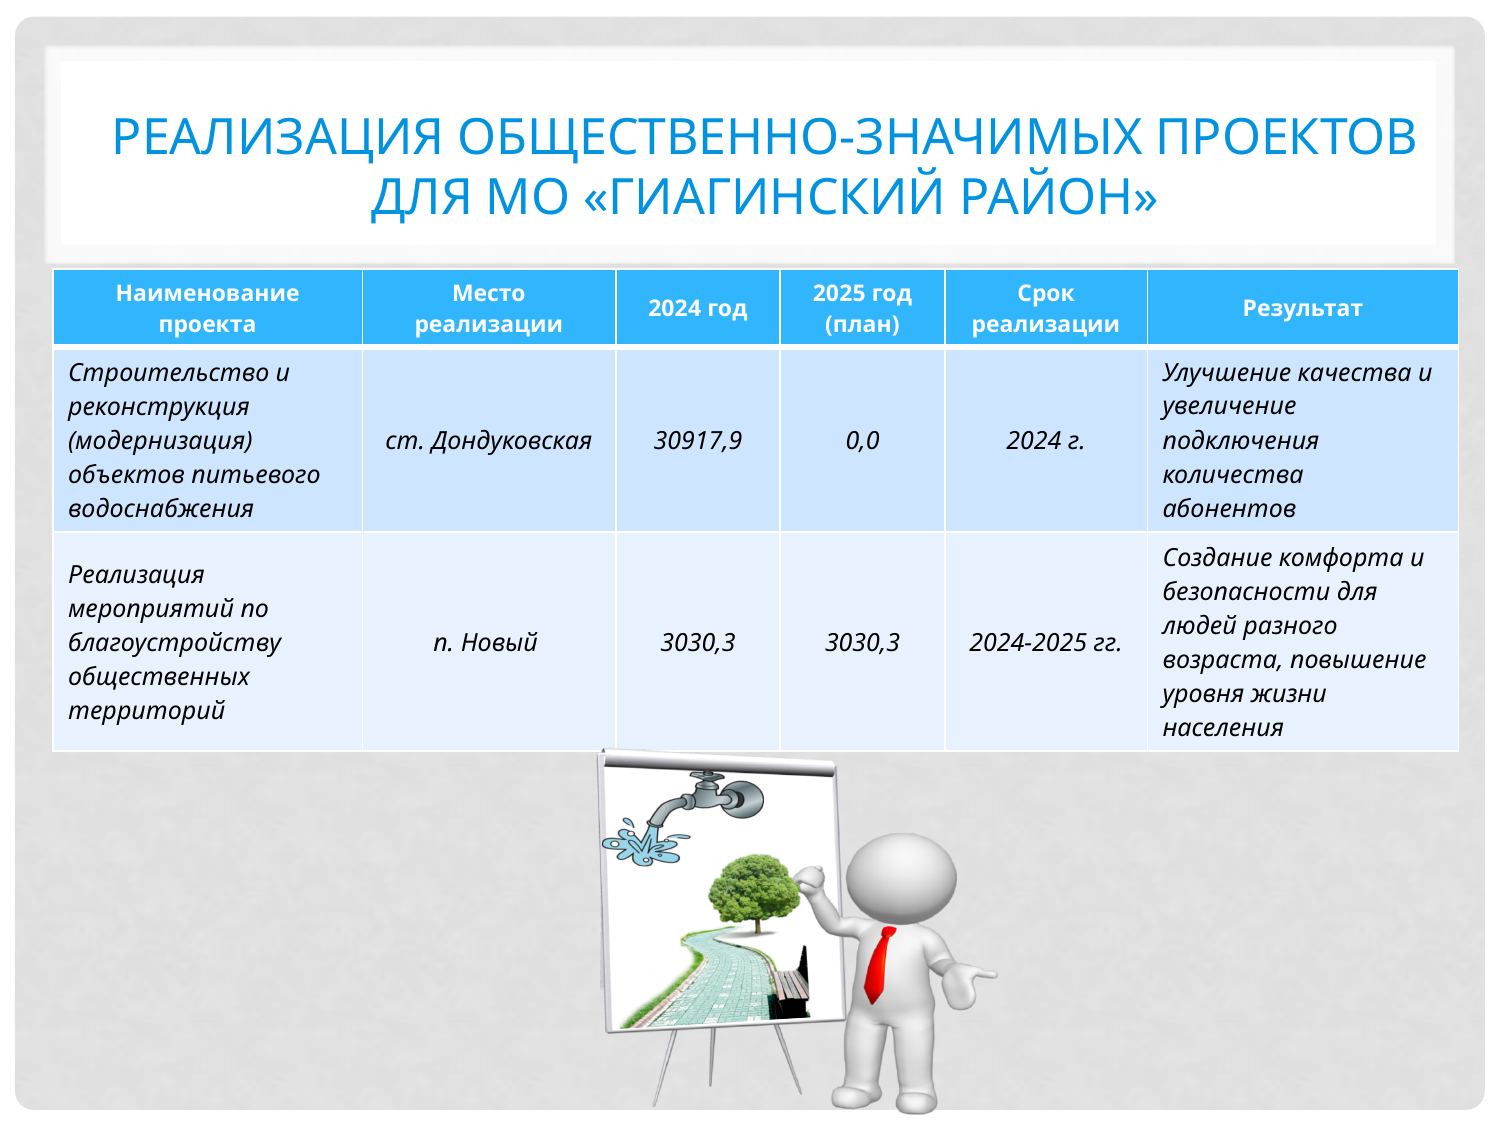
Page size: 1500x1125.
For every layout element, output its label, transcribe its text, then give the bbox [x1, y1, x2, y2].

table_cell 2024 г. [946, 350, 1147, 531]
table_cell Реализация мероприятий по благоустройству общественных территорий [54, 533, 362, 750]
table_cell 0,0 [781, 350, 944, 531]
table_header Срок реализации [946, 270, 1147, 344]
table_header Наименование проекта [54, 270, 362, 344]
table_cell 30917,9 [617, 350, 779, 531]
table_cell Улучшение качества и увеличение подключения количества абонентов [1148, 350, 1458, 531]
table_cell Строительство и реконструкция (модернизация) объектов питьевого водоснабжения [54, 350, 362, 531]
table_cell ст. Дондуковская [363, 350, 615, 531]
table_cell 3030,3 [617, 533, 779, 735]
table_header Результат [1148, 270, 1458, 344]
table_cell Создание комфорта и безопасности для людей разного возраста, повышение уровня жизни населения [1148, 533, 1458, 750]
table_header Место реализации [363, 270, 615, 344]
title Реализация общественно-значимых проектов для МО «Гиагинский район» [86, 66, 1445, 263]
table_cell 3030,3 [781, 533, 944, 735]
table_header 2024 год [617, 270, 779, 344]
table_header 2025 год (план) [781, 270, 944, 344]
picture [548, 735, 1017, 1125]
table_cell 2024-2025 гг. [946, 533, 1147, 750]
table_cell п. Новый [363, 533, 615, 750]
